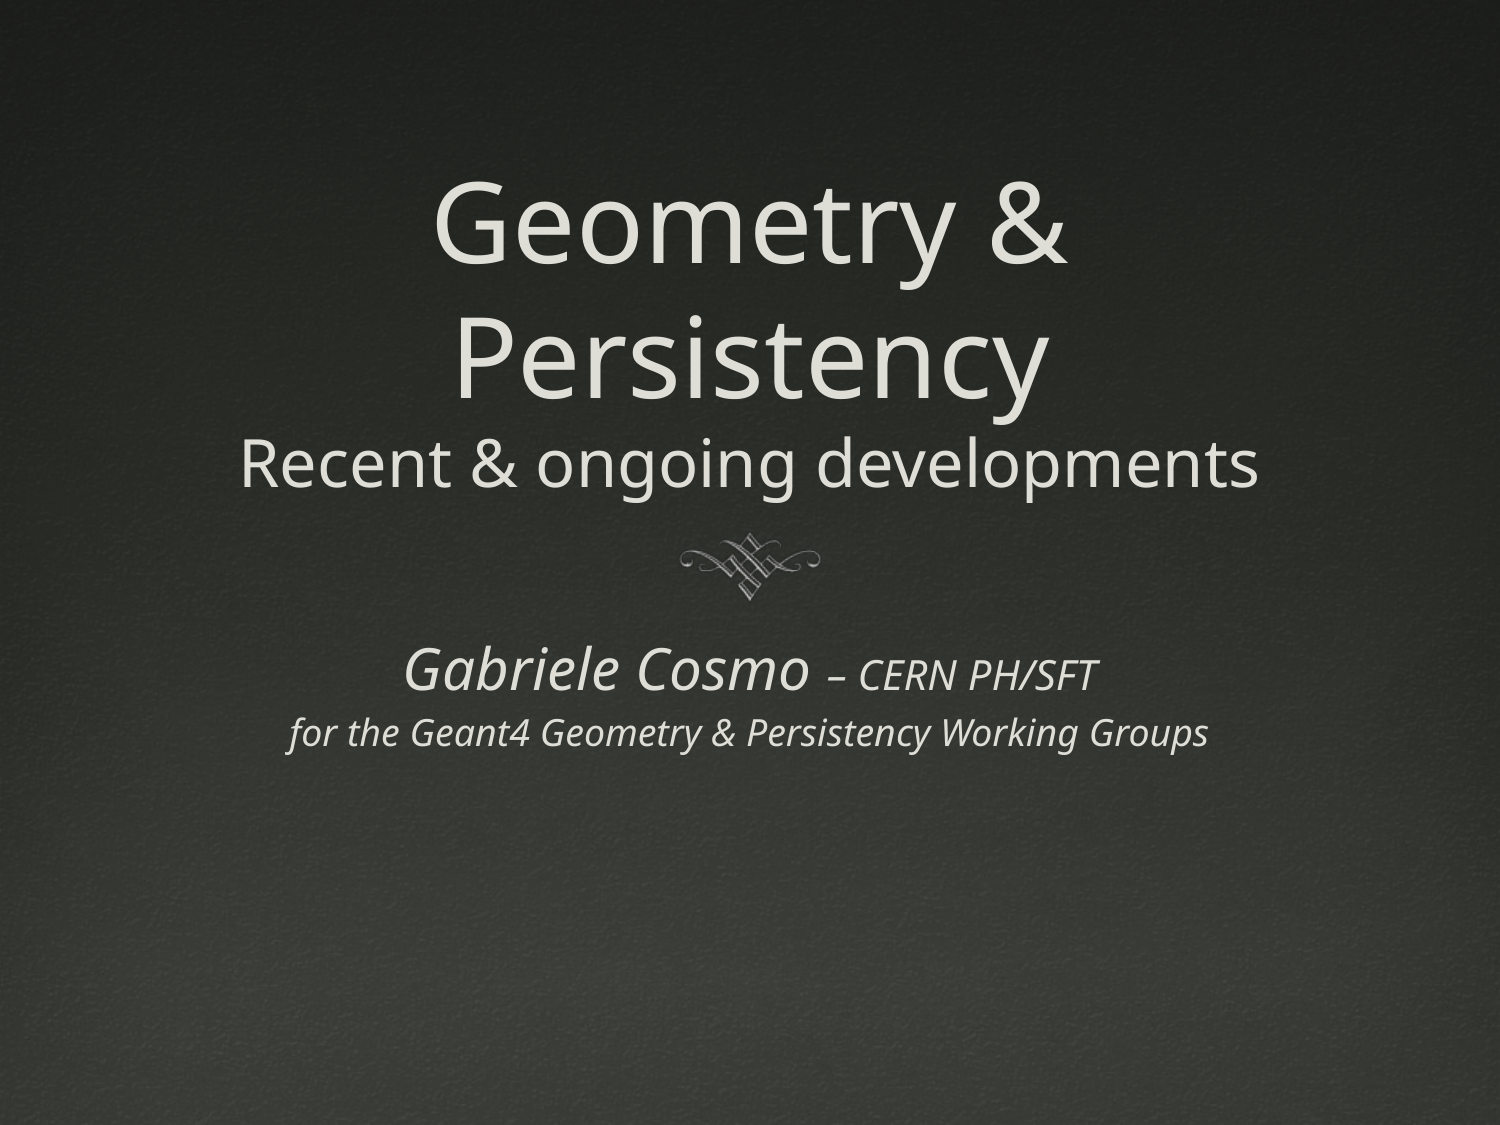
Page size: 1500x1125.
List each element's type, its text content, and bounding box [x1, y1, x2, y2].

picture [657, 508, 843, 624]
subtitle Gabriele Cosmo – CERN PH/SFT for the Geant4 Geometry & Persistency Working Groups [112, 624, 1388, 913]
title Geometry & Persistency Recent & ongoing developments [112, 266, 1388, 508]
